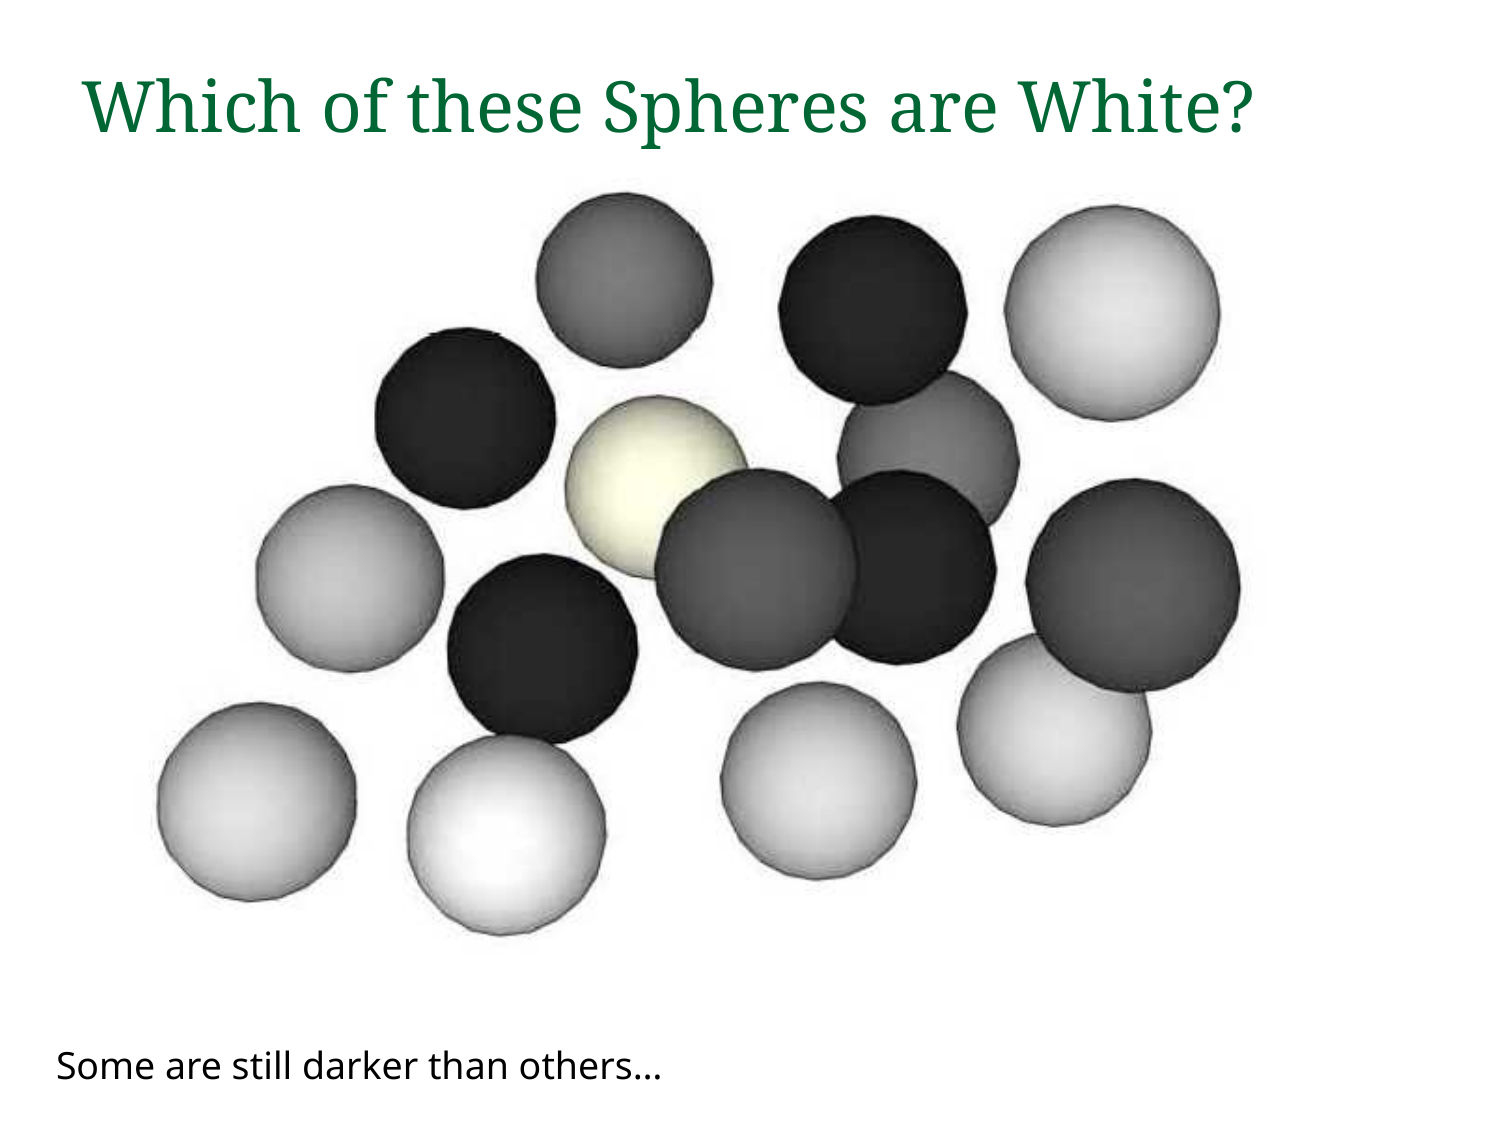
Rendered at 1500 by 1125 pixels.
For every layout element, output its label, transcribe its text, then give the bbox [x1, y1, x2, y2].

text_box Some are still darker than others… [41, 1061, 679, 1095]
picture [0, 0, 1500, 1053]
